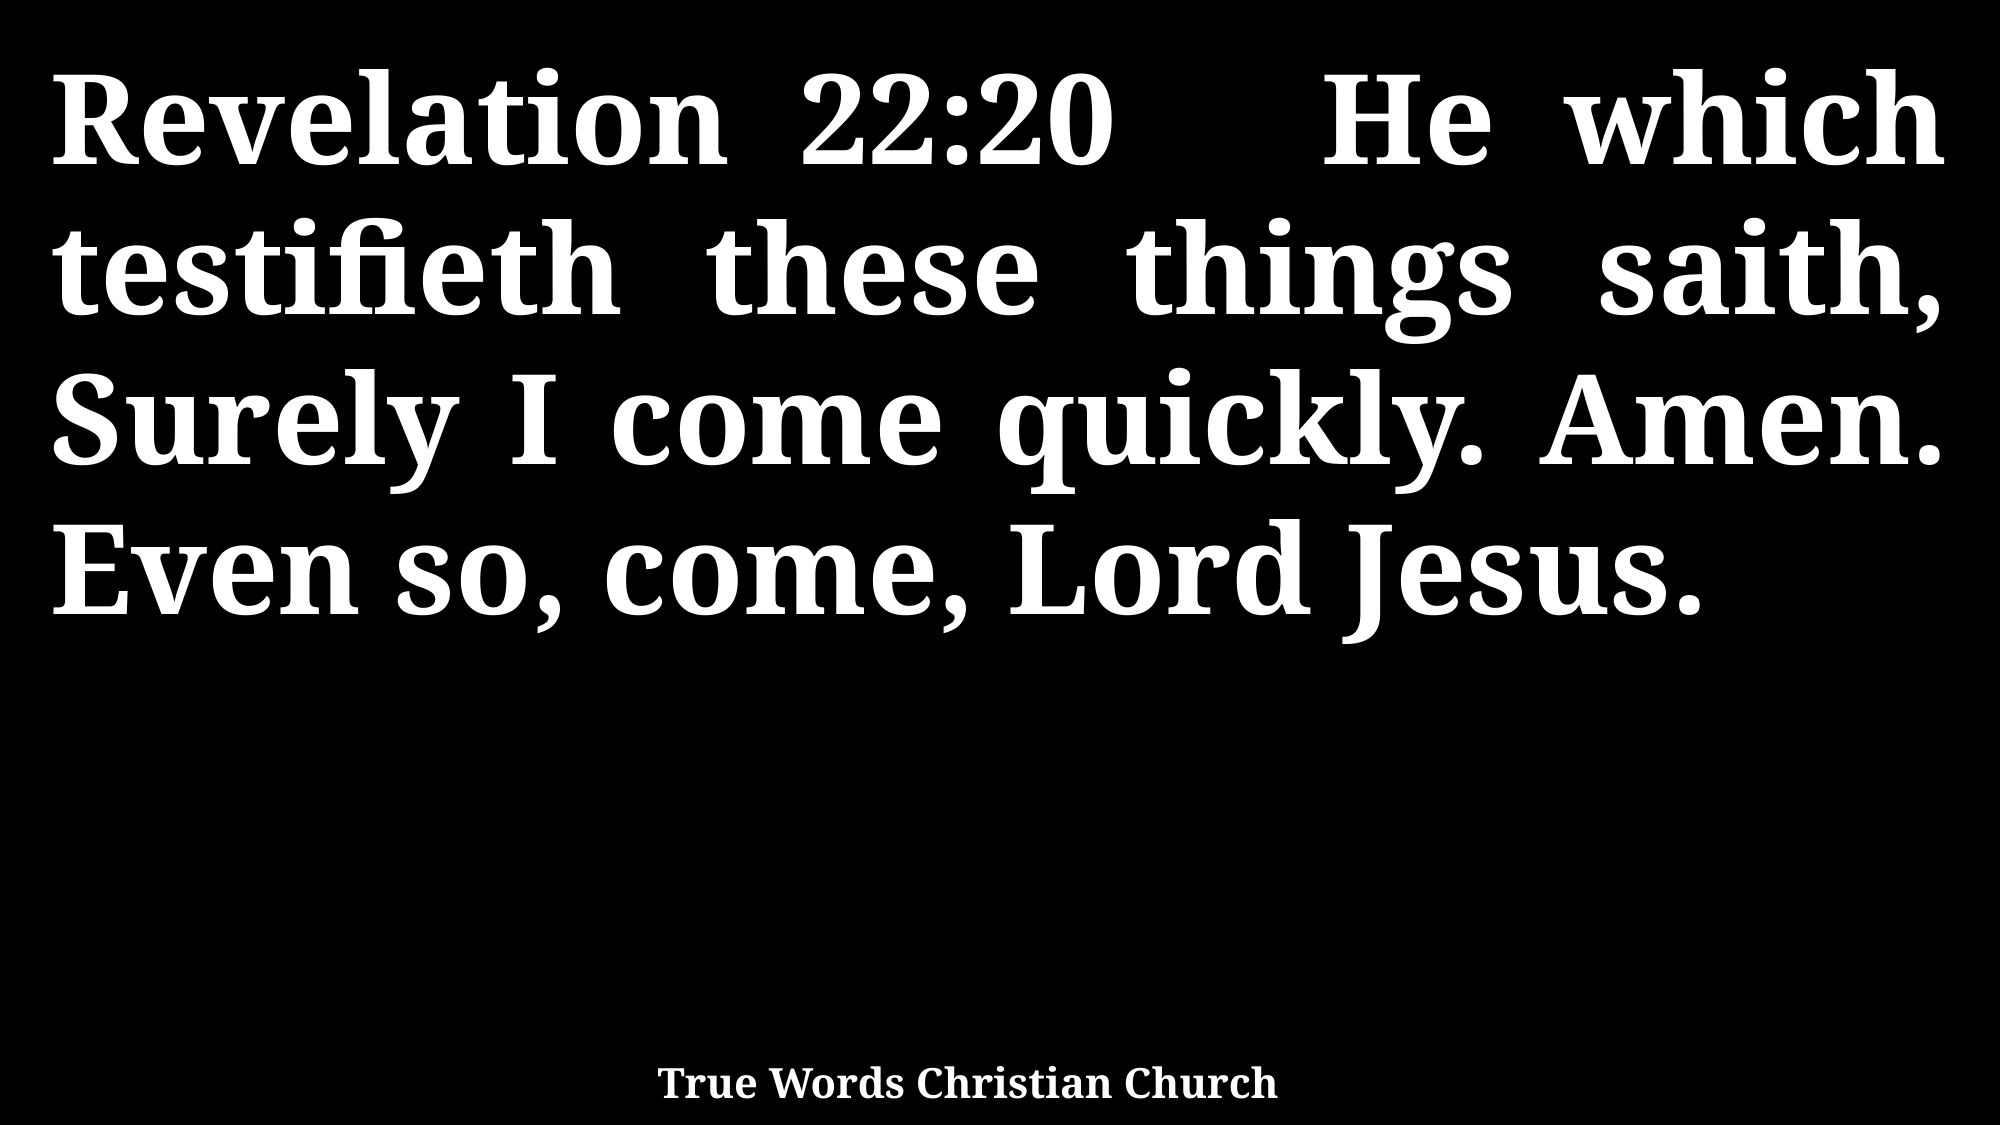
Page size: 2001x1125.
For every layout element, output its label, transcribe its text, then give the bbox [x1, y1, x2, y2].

text_box True Words Christian Church [642, 1049, 1294, 1114]
text_box Revelation 22:20 He which testifieth these things saith, Surely I come quickly. Amen. Even so, come, Lord Jesus. [35, 32, 1965, 647]
